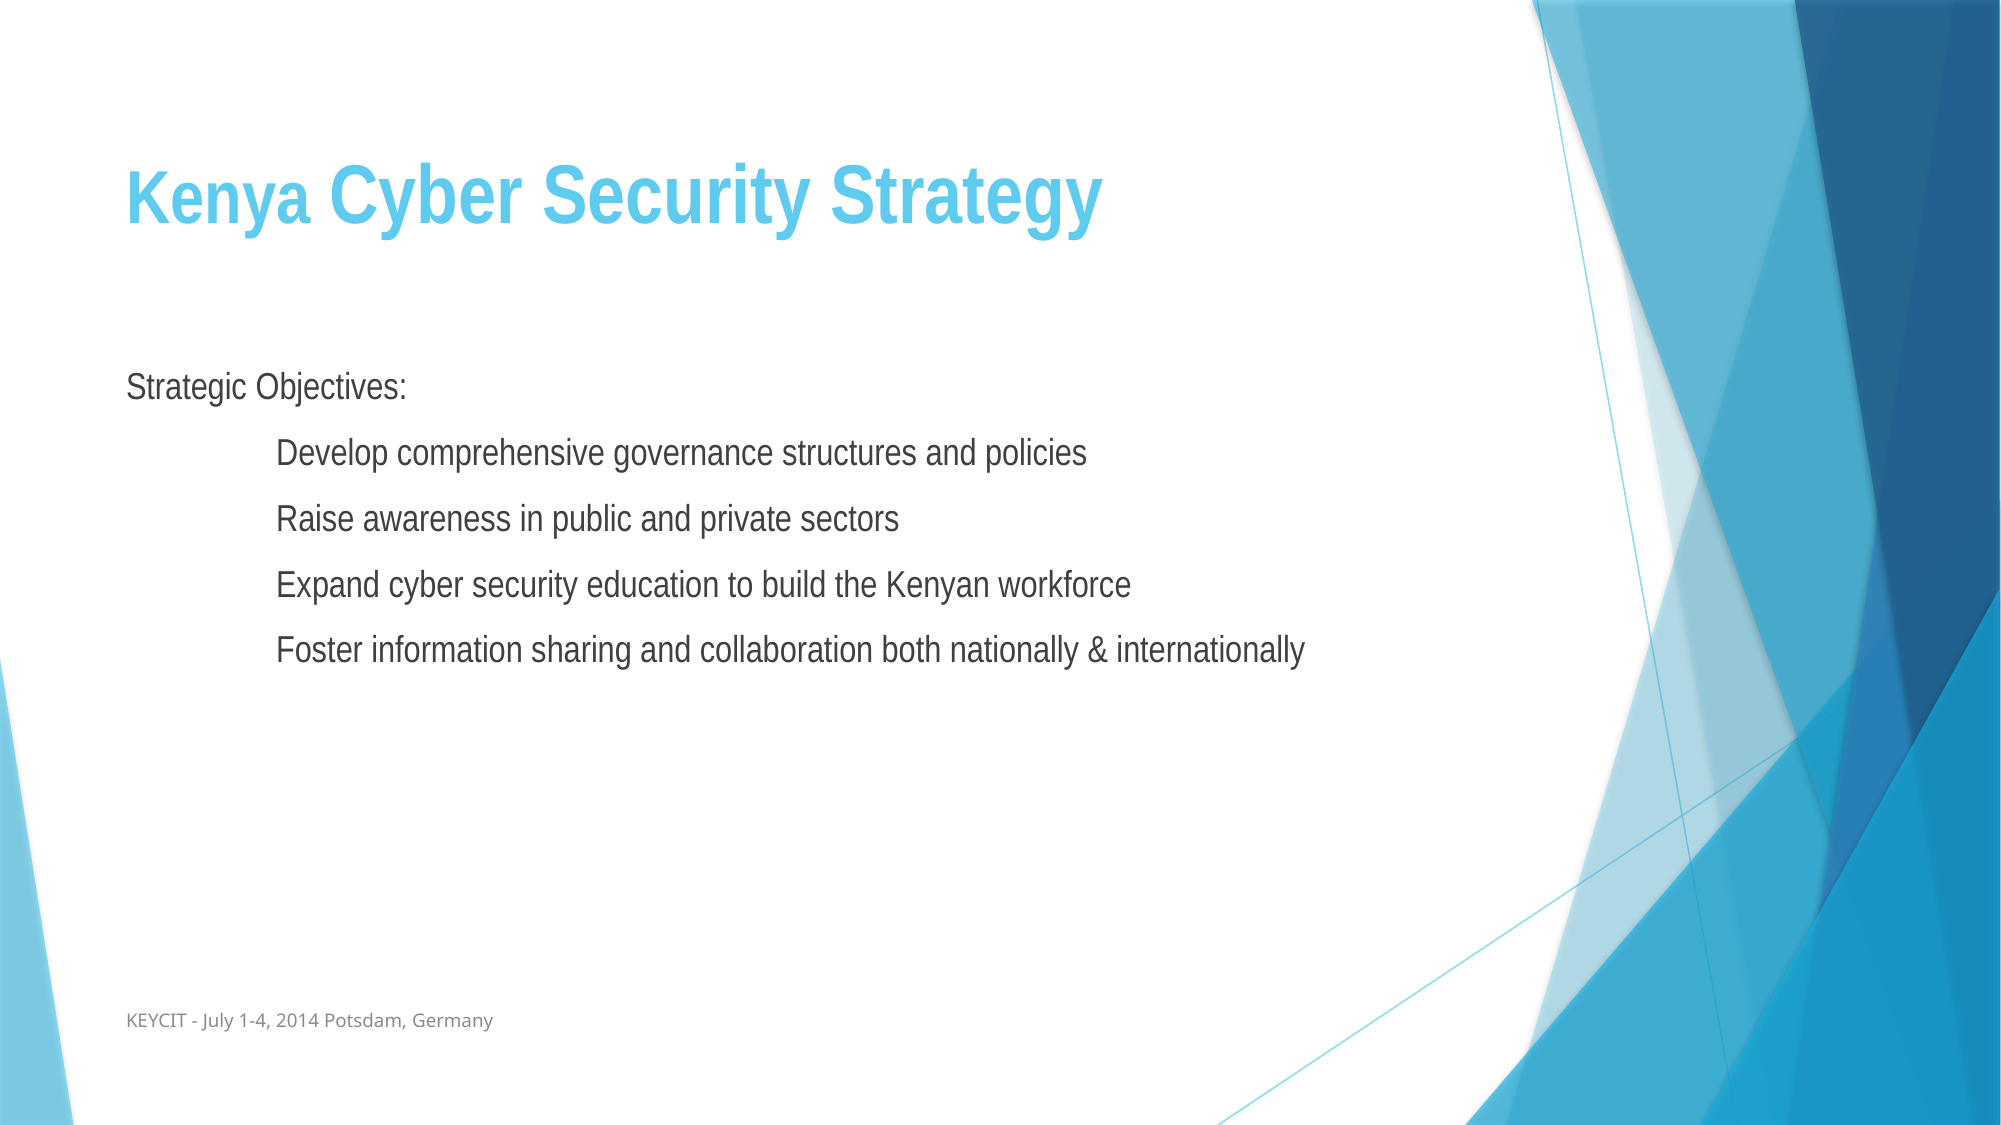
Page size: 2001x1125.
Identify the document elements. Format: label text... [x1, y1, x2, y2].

footer KEYCIT - July 1-4, 2014 Potsdam, Germany [111, 991, 1145, 1051]
title Kenya Cyber Security Strategy [111, 133, 1522, 317]
list Strategic Objectives: Develop comprehensive governance structures and policies Raise awareness in public and private sectors Expand cyber security education to build the Kenyan workforce Foster information sharing and collaboration both nationally & internationally [111, 354, 1522, 992]
